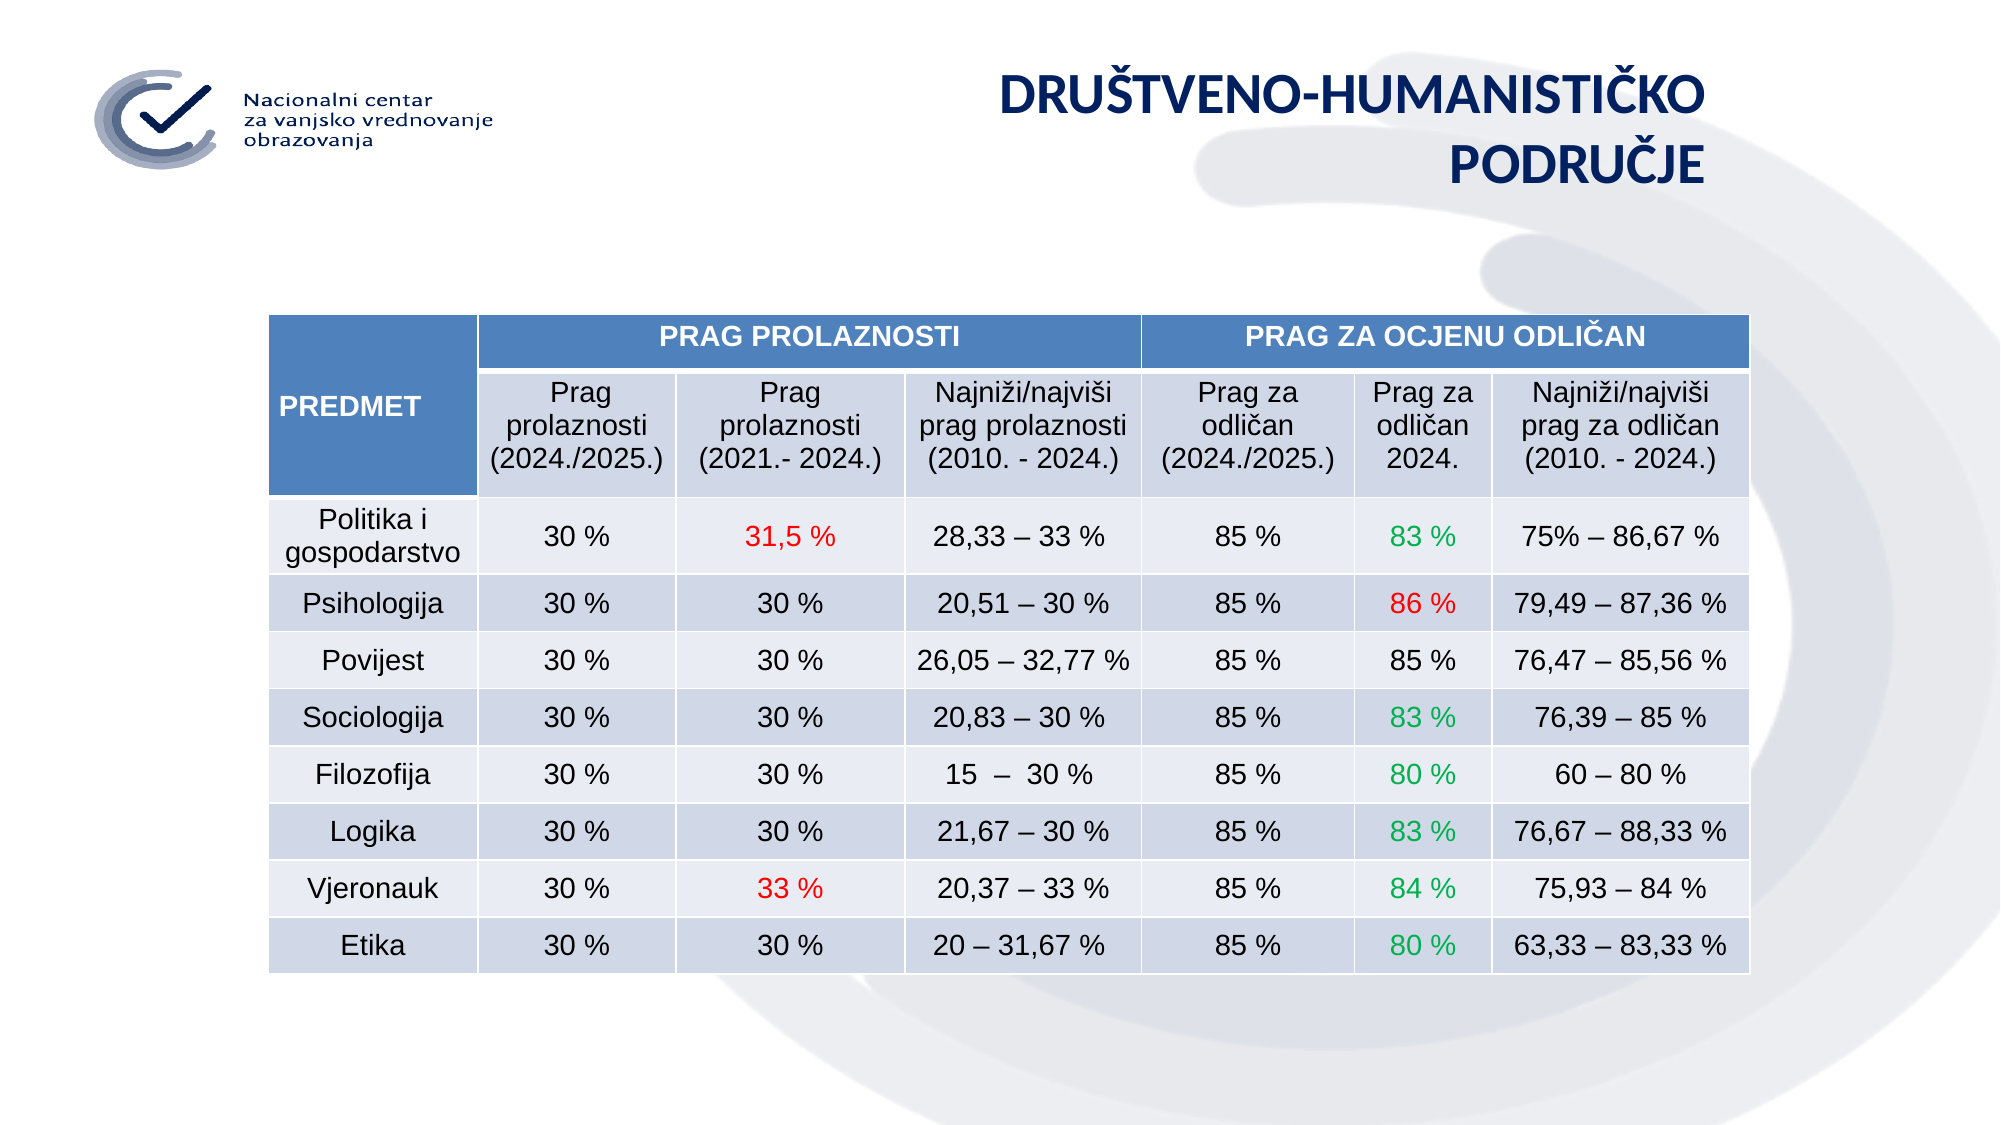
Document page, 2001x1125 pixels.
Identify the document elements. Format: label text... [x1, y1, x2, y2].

table_cell 84 % [1355, 861, 1491, 916]
table_cell 30 % [479, 632, 675, 688]
table_cell Najniži/najviši prag prolaznosti (2010. - 2024.) [906, 374, 1141, 497]
table_cell Vjeronauk [269, 861, 477, 916]
table_cell Etika [269, 918, 477, 973]
table_cell 86 % [1355, 575, 1491, 631]
table_cell 26,05 – 32,77 % [906, 632, 1141, 688]
table_cell Povijest [269, 632, 477, 688]
table_cell 63,33 – 83,33 % [1493, 918, 1749, 973]
table_cell 79,49 – 87,36 % [1493, 575, 1749, 631]
table_cell 20,83 – 30 % [906, 689, 1141, 745]
table_cell 20,37 – 33 % [906, 861, 1141, 916]
table_cell Logika [269, 804, 477, 859]
table_cell 30 % [677, 747, 904, 802]
table_header PRAG ZA OCJENU ODLIČAN [1142, 315, 1749, 368]
table_cell Prag za odličan 2024. [1355, 374, 1491, 497]
table_cell 75% – 86,67 % [1493, 498, 1749, 573]
table_cell 30 % [677, 632, 904, 688]
table_cell 30 % [479, 575, 675, 631]
table_cell 30 % [479, 689, 675, 745]
table_cell 30 % [479, 918, 675, 973]
table_cell 30 % [677, 804, 904, 859]
picture [59, 42, 528, 196]
table_cell 33 % [677, 861, 904, 916]
table_cell Sociologija [269, 689, 477, 745]
table_cell 30 % [479, 804, 675, 859]
table_cell 85 % [1142, 632, 1354, 688]
table_cell 85 % [1142, 498, 1354, 573]
table_cell 30 % [479, 498, 675, 573]
table_cell 30 % [677, 918, 904, 973]
table_cell Psihologija [269, 575, 477, 631]
table_cell 80 % [1355, 747, 1491, 802]
table_cell 76,39 – 85 % [1493, 689, 1749, 745]
table_cell 80 % [1355, 918, 1491, 973]
table_cell Prag prolaznosti (2024./2025.) [479, 374, 675, 497]
table_cell 75,93 – 84 % [1493, 861, 1749, 916]
table_cell Politika i gospodarstvo [269, 500, 477, 573]
text_box DRUŠTVENO-HUMANISTIČKO PODRUČJE [740, 47, 1721, 203]
table_cell 28,33 – 33 % [906, 498, 1141, 573]
table_cell 15 – 30 % [906, 747, 1141, 802]
table_cell 85 % [1142, 747, 1354, 802]
table_cell 85 % [1142, 918, 1354, 973]
table_cell 85 % [1142, 575, 1354, 631]
table_cell 76,47 – 85,56 % [1493, 632, 1749, 688]
picture [543, 31, 2001, 1125]
table_cell 83 % [1355, 804, 1491, 859]
table_cell 85 % [1142, 804, 1354, 859]
table_cell 21,67 – 30 % [906, 804, 1141, 859]
table_cell Najniži/najviši prag za odličan (2010. - 2024.) [1493, 374, 1749, 497]
table_cell Prag za odličan (2024./2025.) [1142, 374, 1354, 497]
table_cell 85 % [1355, 632, 1491, 688]
table_cell Prag prolaznosti (2021.- 2024.) [677, 374, 904, 497]
table_cell 30 % [479, 747, 675, 802]
table_cell 31,5 % [677, 498, 904, 573]
table_header PREDMET [269, 315, 477, 495]
table_cell 30 % [677, 689, 904, 745]
table_cell Filozofija [269, 747, 477, 802]
table_cell 30 % [479, 861, 675, 916]
table_header PRAG PROLAZNOSTI [479, 315, 1141, 368]
table_cell 20 – 31,67 % [906, 918, 1141, 973]
table_cell 85 % [1142, 861, 1354, 916]
table_cell 30 % [677, 575, 904, 631]
table_cell 60 – 80 % [1493, 747, 1749, 802]
table_cell 20,51 – 30 % [906, 575, 1141, 631]
table_cell 83 % [1355, 498, 1491, 573]
table_cell 85 % [1142, 689, 1354, 745]
table_cell 83 % [1355, 689, 1491, 745]
table_cell 76,67 – 88,33 % [1493, 804, 1749, 859]
